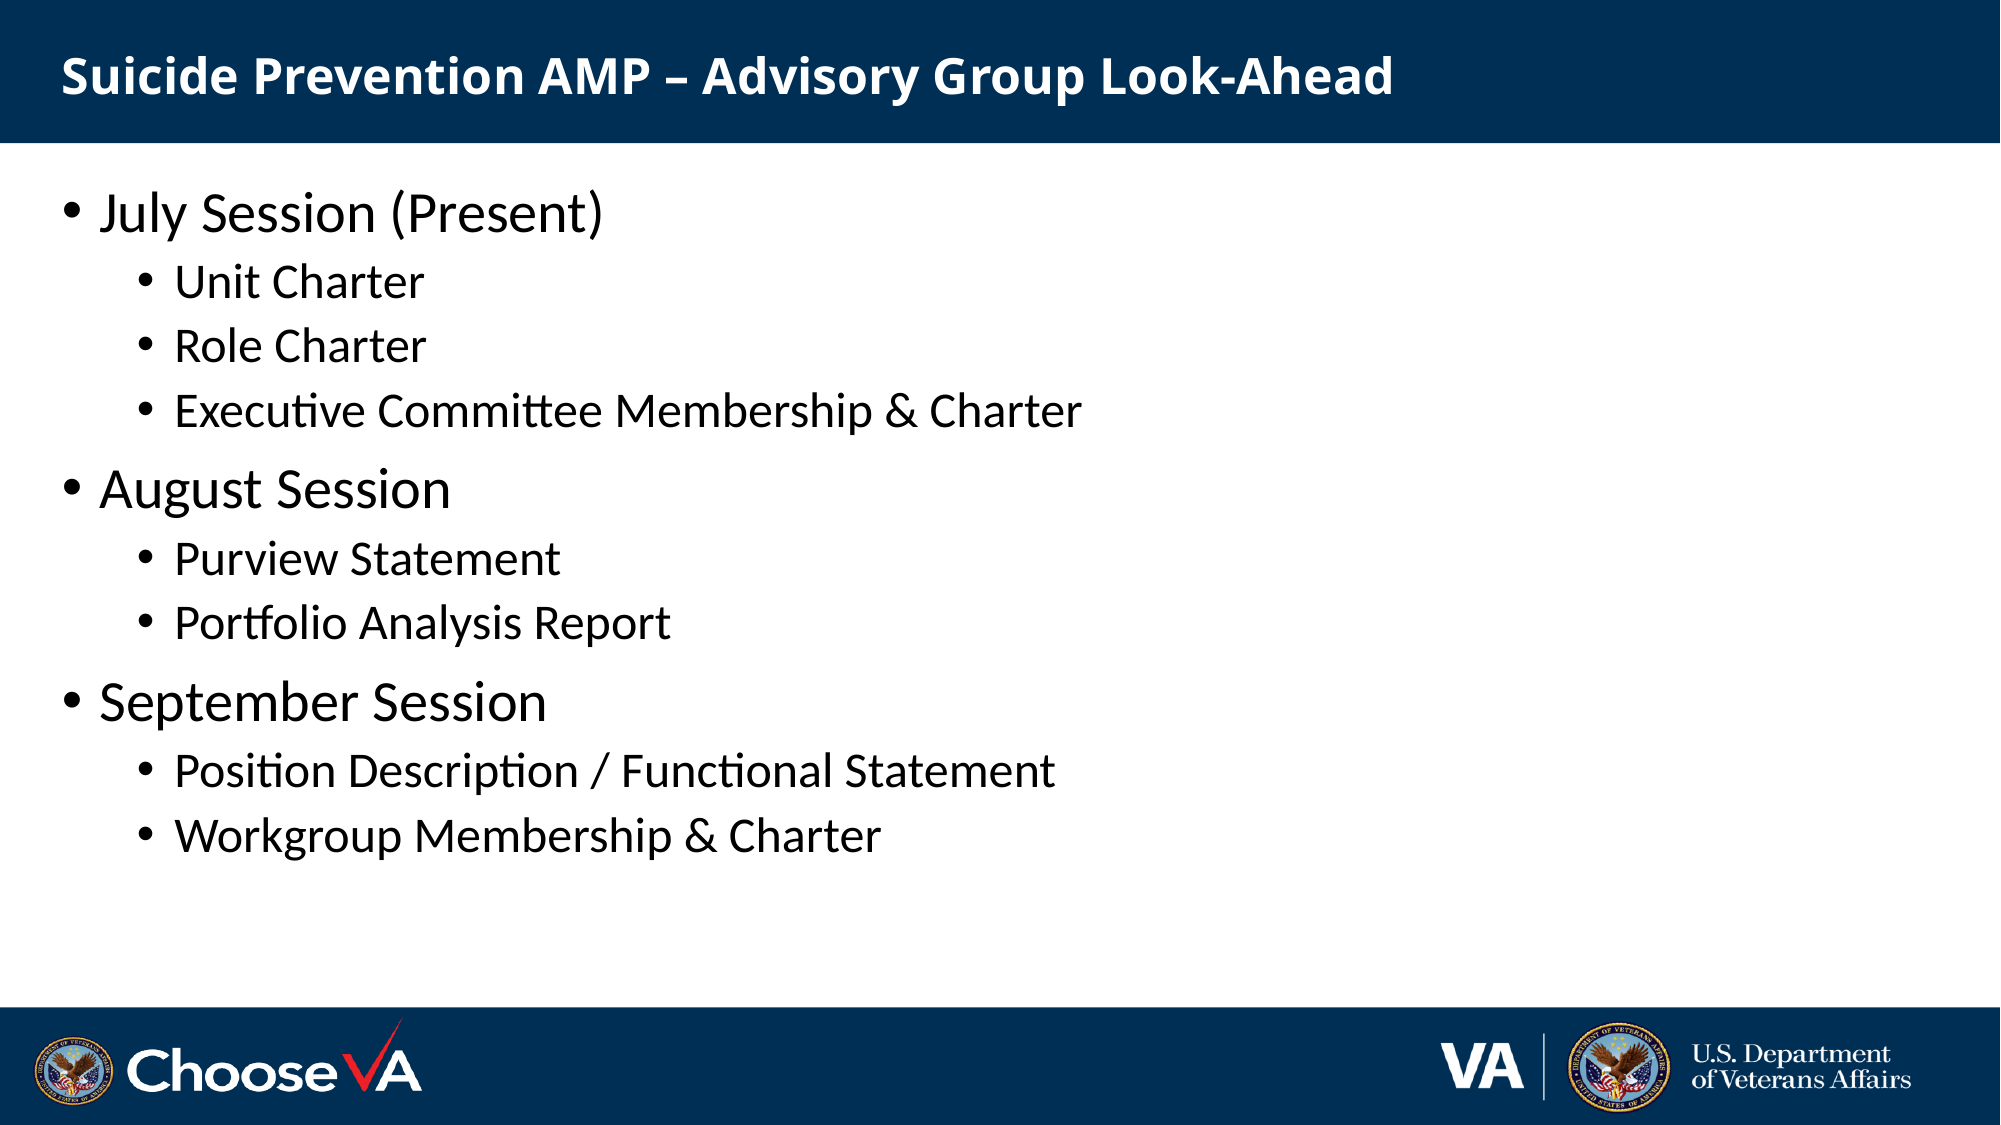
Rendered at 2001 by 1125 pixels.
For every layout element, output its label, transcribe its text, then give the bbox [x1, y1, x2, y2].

title Suicide Prevention AMP – Advisory Group Look-Ahead [46, 27, 1772, 129]
picture [1434, 1014, 1917, 1120]
list July Session (Present) Unit Charter Role Charter Executive Committee Membership & Charter August Session Purview Statement Portfolio Analysis Report September Session Position Description / Functional Statement Workgroup Membership & Charter [46, 174, 1772, 878]
picture [33, 1015, 422, 1106]
